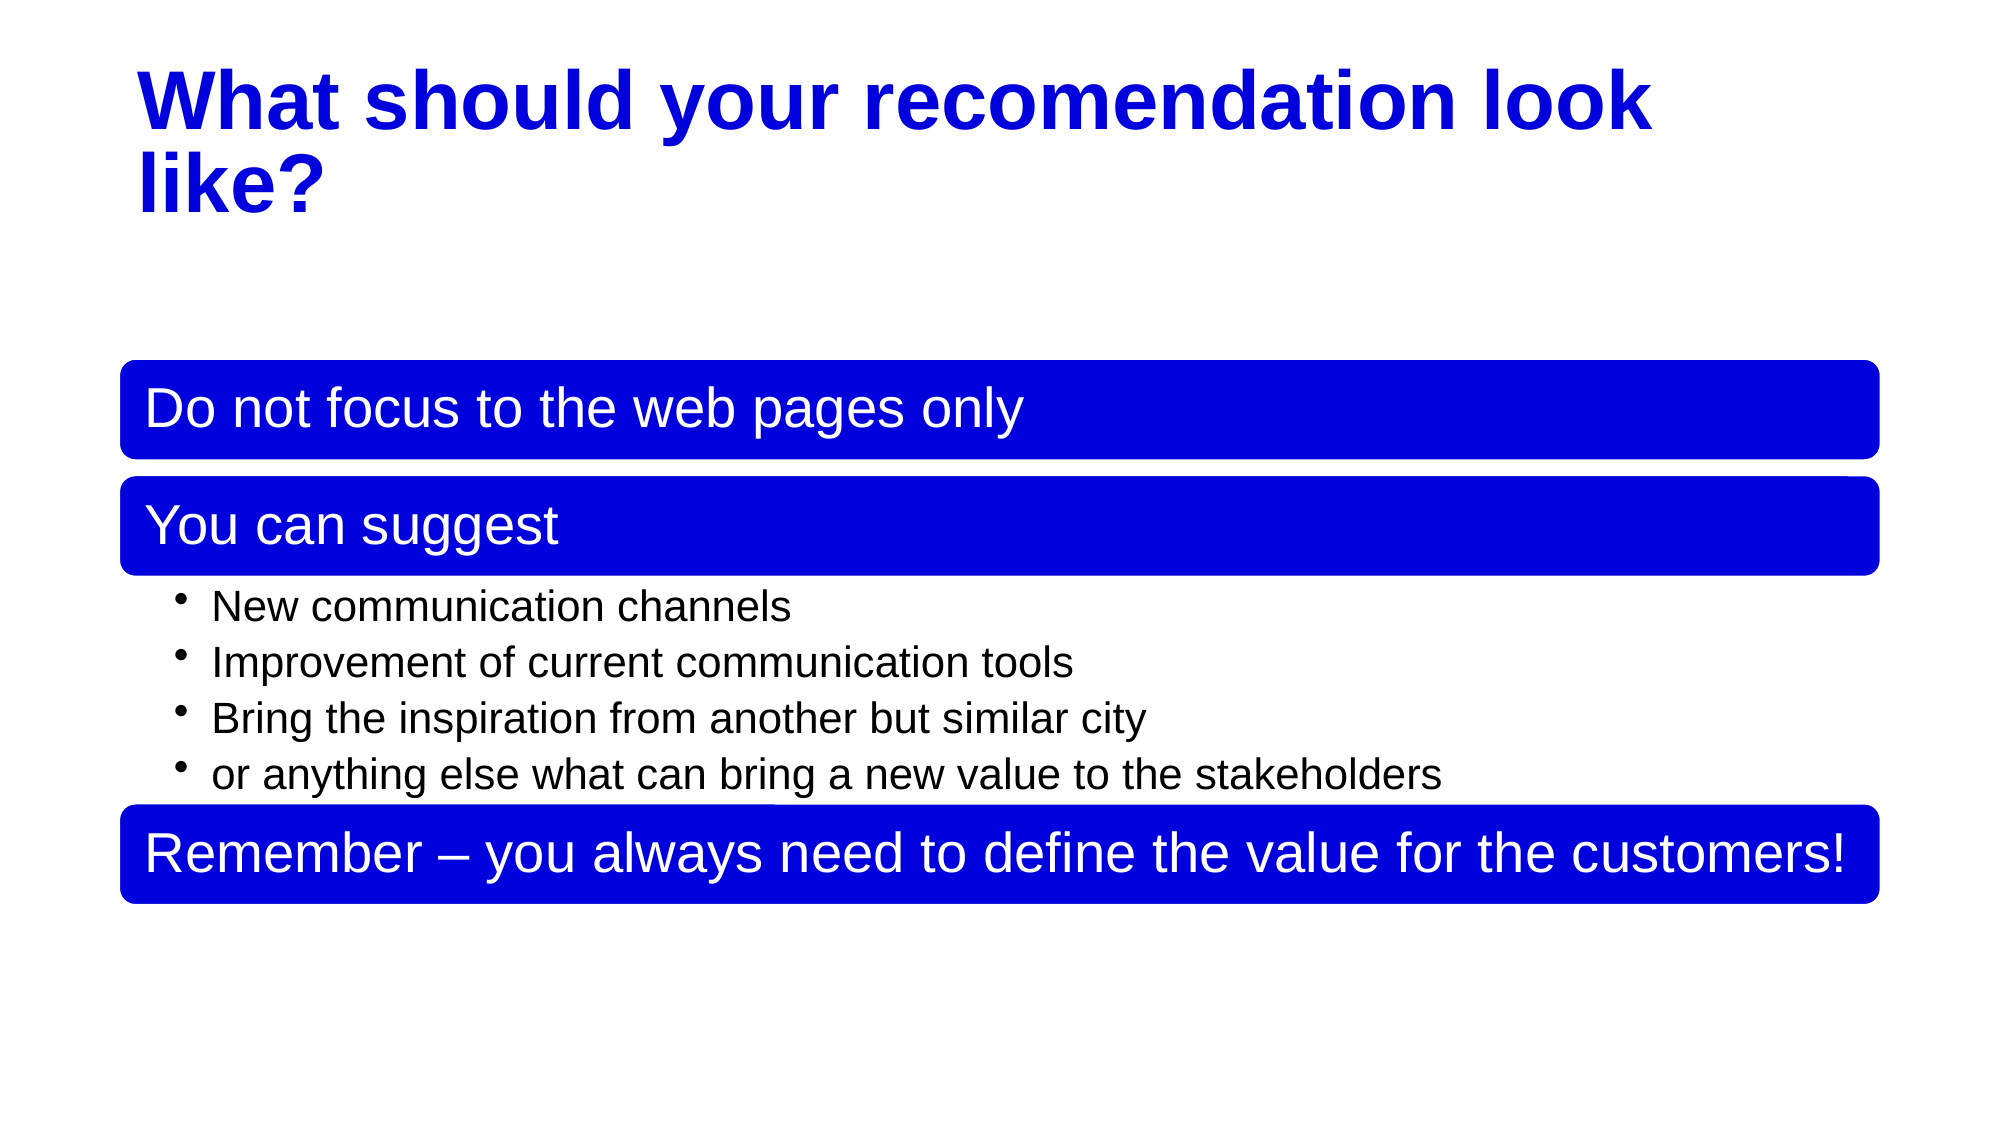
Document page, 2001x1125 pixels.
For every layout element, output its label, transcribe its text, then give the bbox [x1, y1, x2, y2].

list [117, 306, 1882, 957]
title What should your recomendation look like? [137, 62, 1863, 281]
